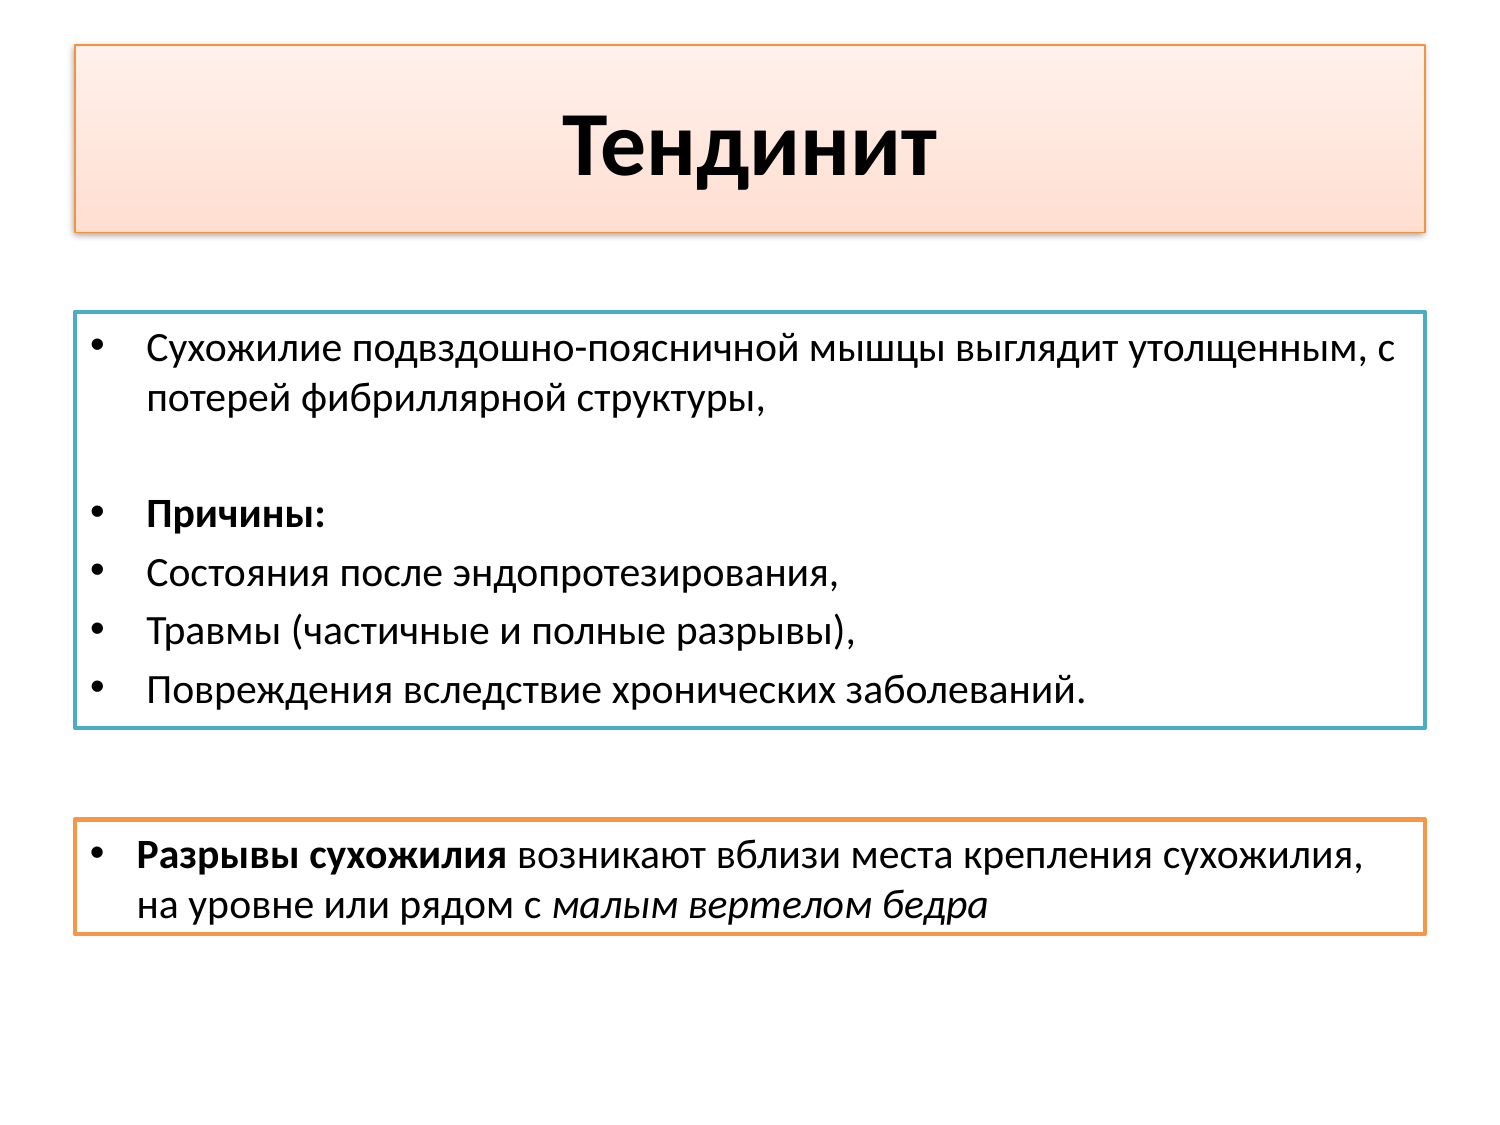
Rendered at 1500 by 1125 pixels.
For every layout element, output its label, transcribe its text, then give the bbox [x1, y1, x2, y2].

text_box Разрывы сухожилия возникают вблизи места крепления сухожилия, на уровне или рядом с малым вертелом бедра [73, 817, 1427, 936]
list Сухожилие подвздошно-поясничной мышцы выглядит утолщенным, с потерей фибриллярной структуры, Причины: Состояния после эндопротезирования, Травмы (частичные и полные разрывы), Повреждения вследствие хронических заболеваний. [73, 310, 1427, 730]
title Тендинит [74, 44, 1426, 233]
